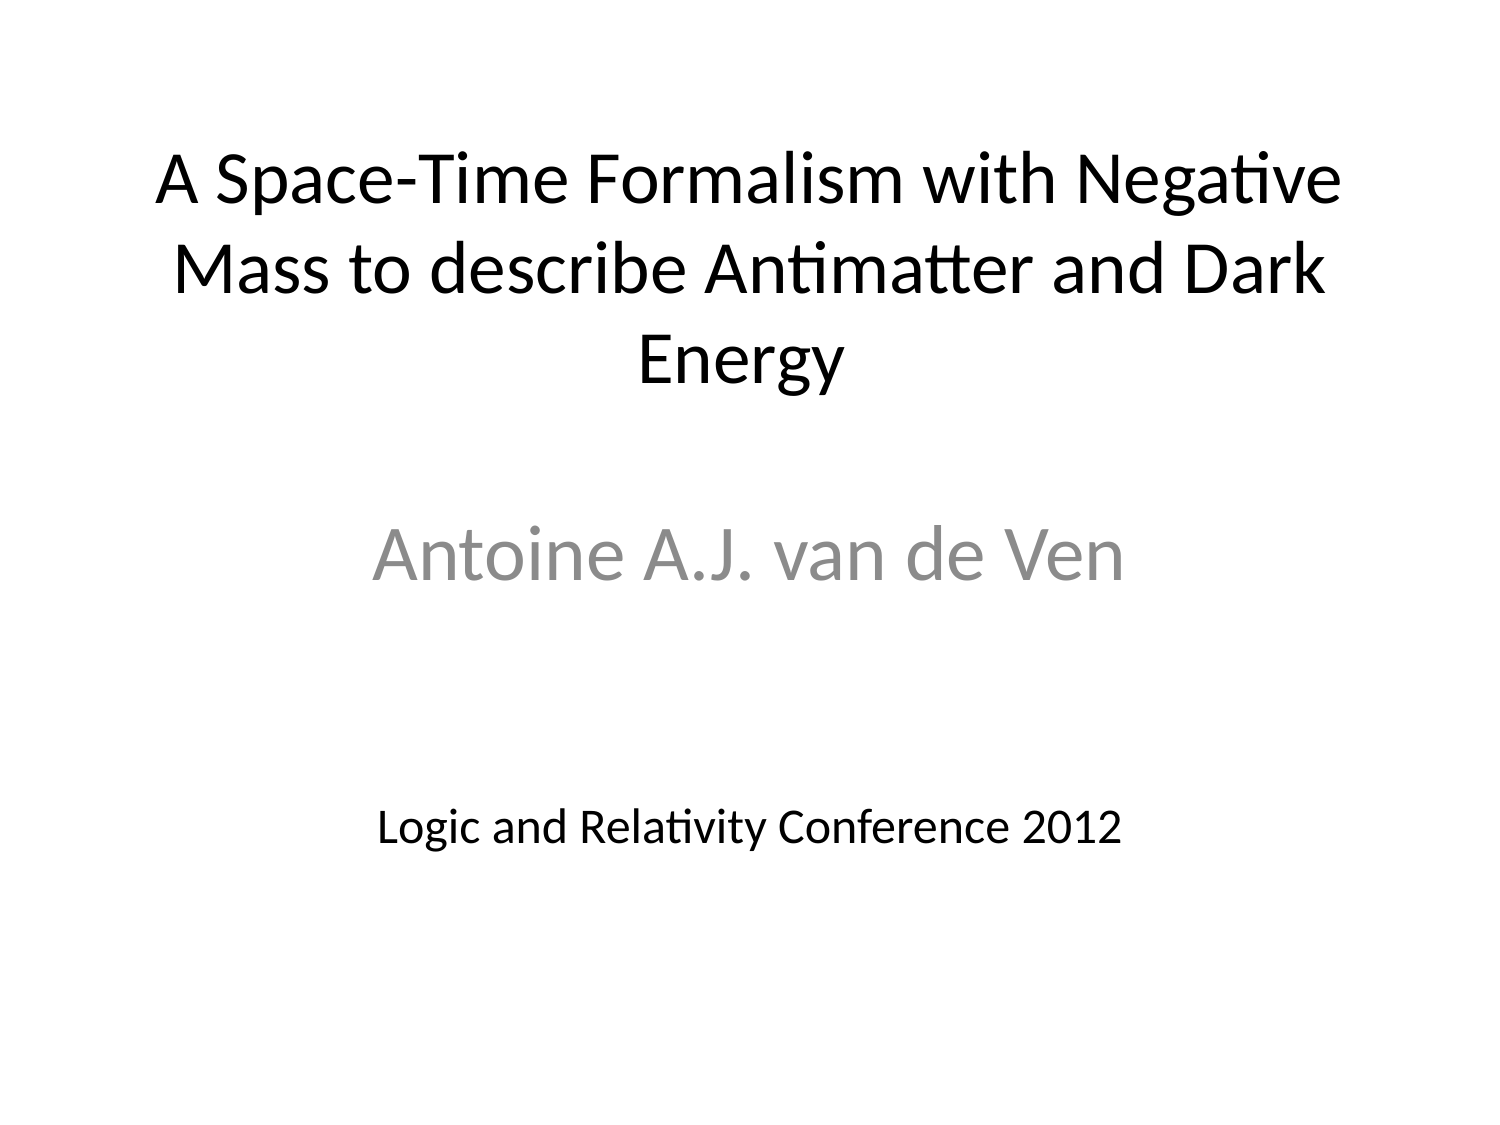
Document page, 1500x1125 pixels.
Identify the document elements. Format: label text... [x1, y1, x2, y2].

title A Space-Time Formalism with Negative Mass to describe Antimatter and Dark Energy [112, 119, 1388, 408]
subtitle Antoine A.J. van de Ven Logic and Relativity Conference 2012 [225, 493, 1275, 945]
